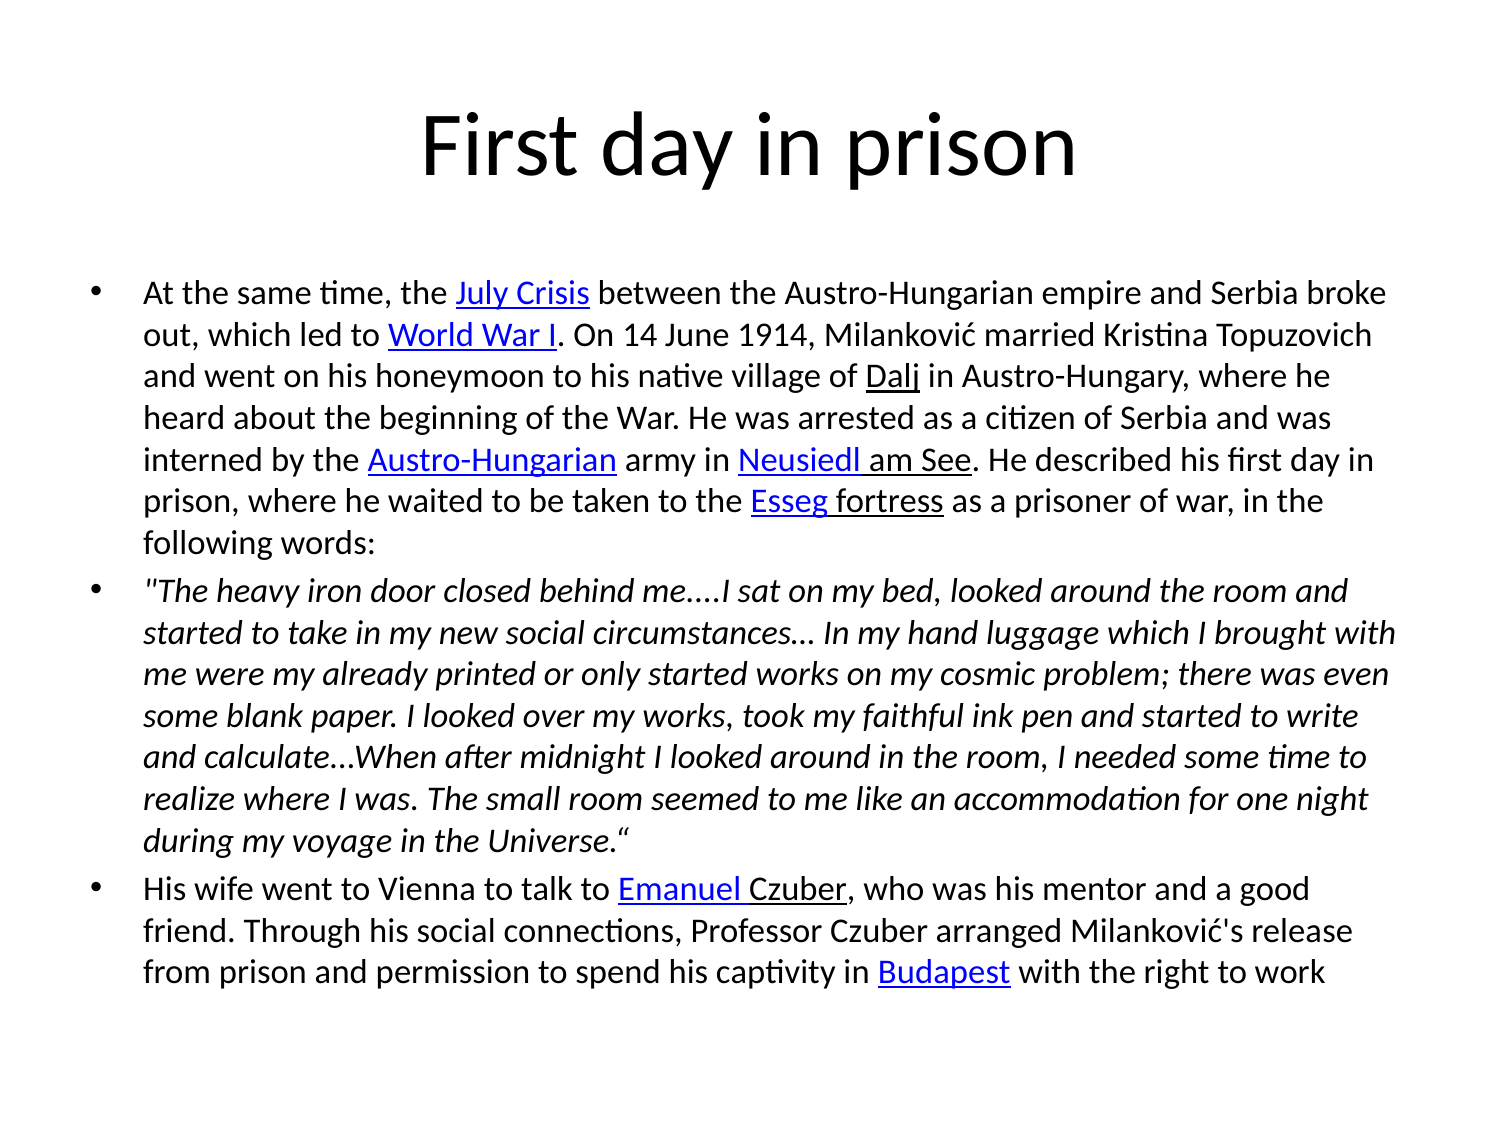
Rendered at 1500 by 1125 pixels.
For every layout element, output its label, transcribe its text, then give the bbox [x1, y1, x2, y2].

list At the same time, the July Crisis between the Austro-Hungarian empire and Serbia broke out, which led to World War I. On 14 June 1914, Milanković married Kristina Topuzovich and went on his honeymoon to his native village of Dalj in Austro-Hungary, where he heard about the beginning of the War. He was arrested as a citizen of Serbia and was interned by the Austro-Hungarian army in Neusiedl am See. He described his first day in prison, where he waited to be taken to the Esseg fortress as a prisoner of war, in the following words: "The heavy iron door closed behind me....I sat on my bed, looked around the room and started to take in my new social circumstances… In my hand luggage which I brought with me were my already printed or only started works on my cosmic problem; there was even some blank paper. I looked over my works, took my faithful ink pen and started to write and calculate...When after midnight I looked around in the room, I needed some time to realize where I was. The small room seemed to me like an accommodation for one night during my voyage in the Universe.“ His wife went to Vienna to talk to Emanuel Czuber, who was his mentor and a good friend. Through his social connections, Professor Czuber arranged Milanković's release from prison and permission to spend his captivity in Budapest with the right to work [75, 262, 1425, 1005]
title First day in prison [75, 45, 1425, 233]
